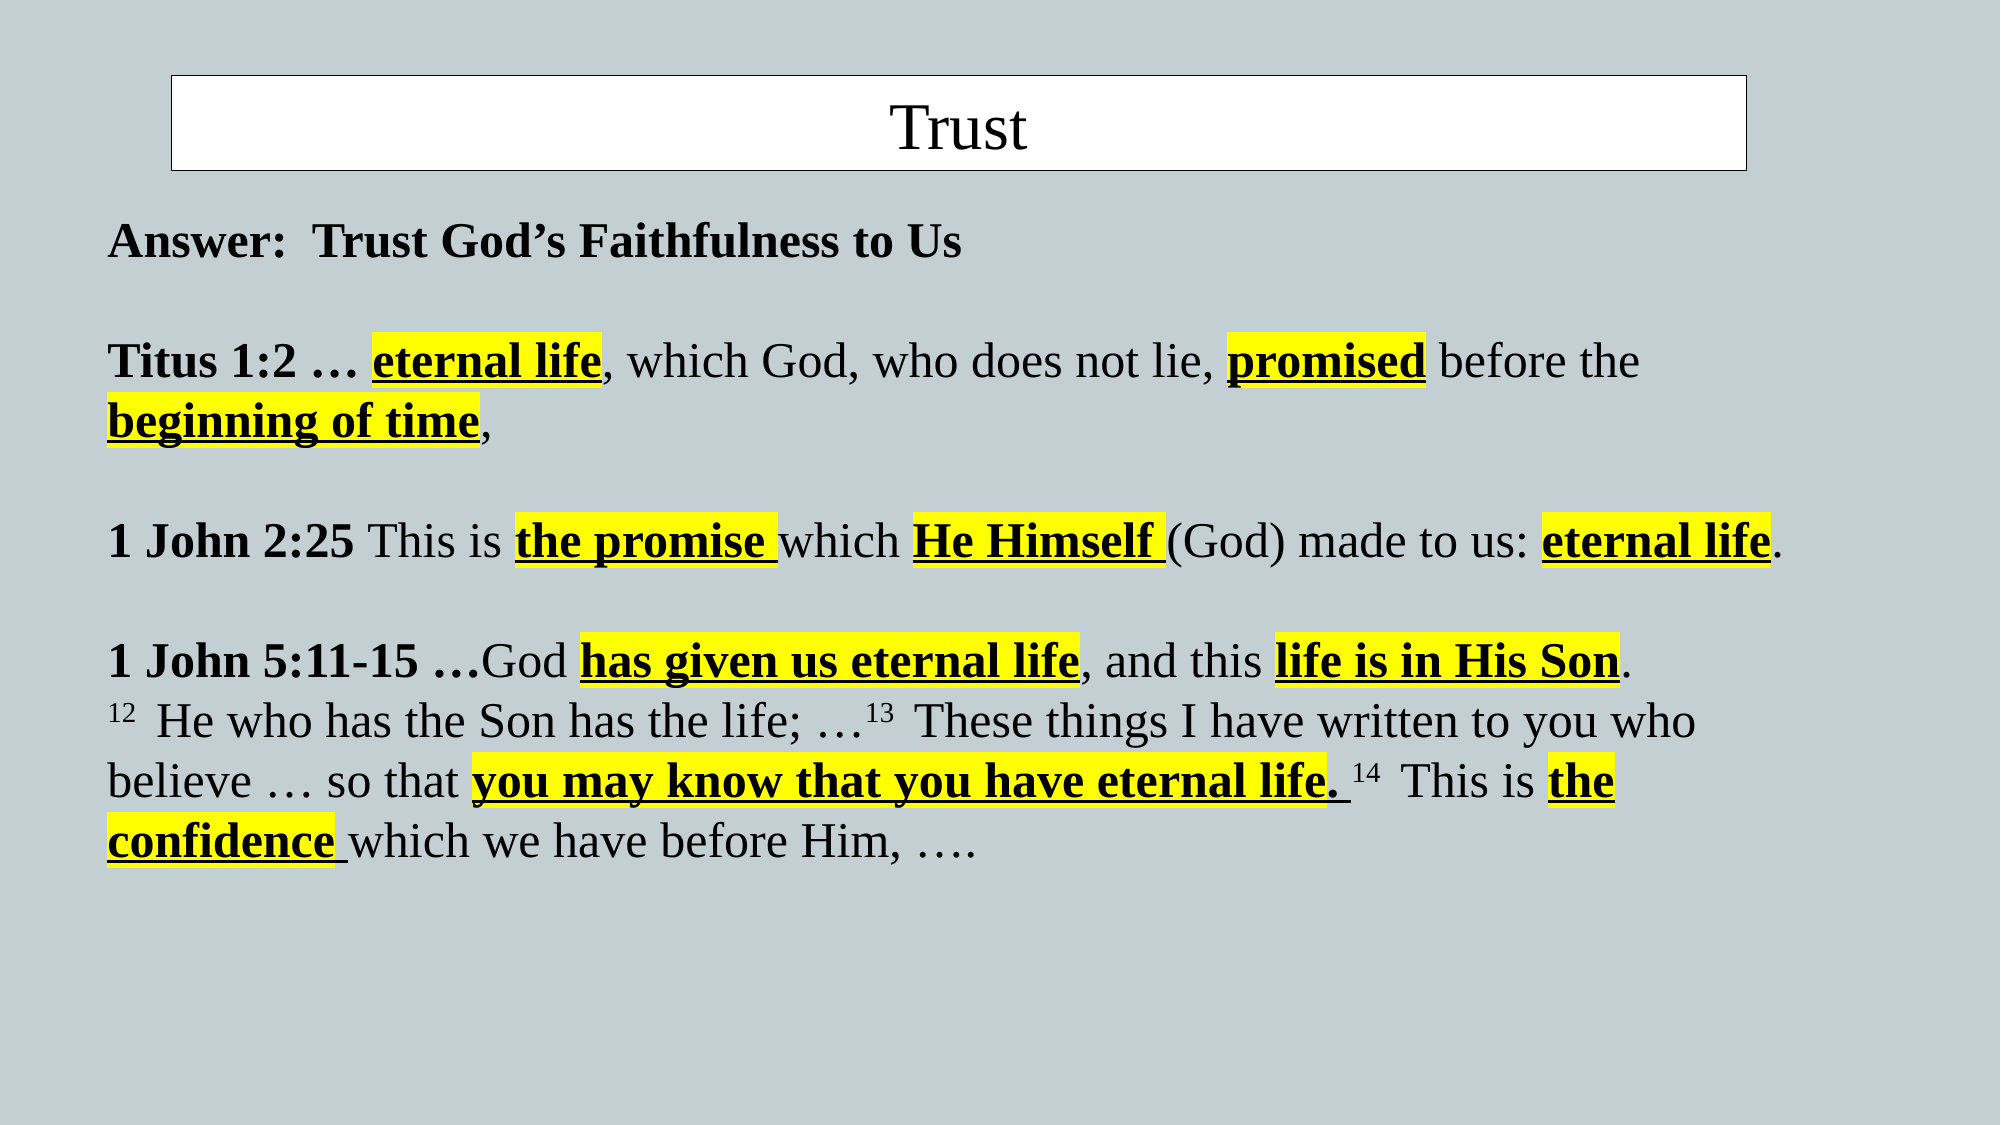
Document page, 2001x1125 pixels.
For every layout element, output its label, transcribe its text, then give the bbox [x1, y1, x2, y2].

text_box Answer: Trust God’s Faithfulness to Us Titus 1:2 … eternal life, which God, who does not lie, promised before the beginning of time, 1 John 2:25 This is the promise which He Himself (God) made to us: eternal life. 1 John 5:11-15 …God has given us eternal life, and this life is in His Son. 12 He who has the Son has the life; …13 These things I have written to you who believe … so that you may know that you have eternal life. 14 This is the confidence which we have before Him, …. [55, 199, 1847, 935]
text_box Trust [171, 75, 1747, 171]
